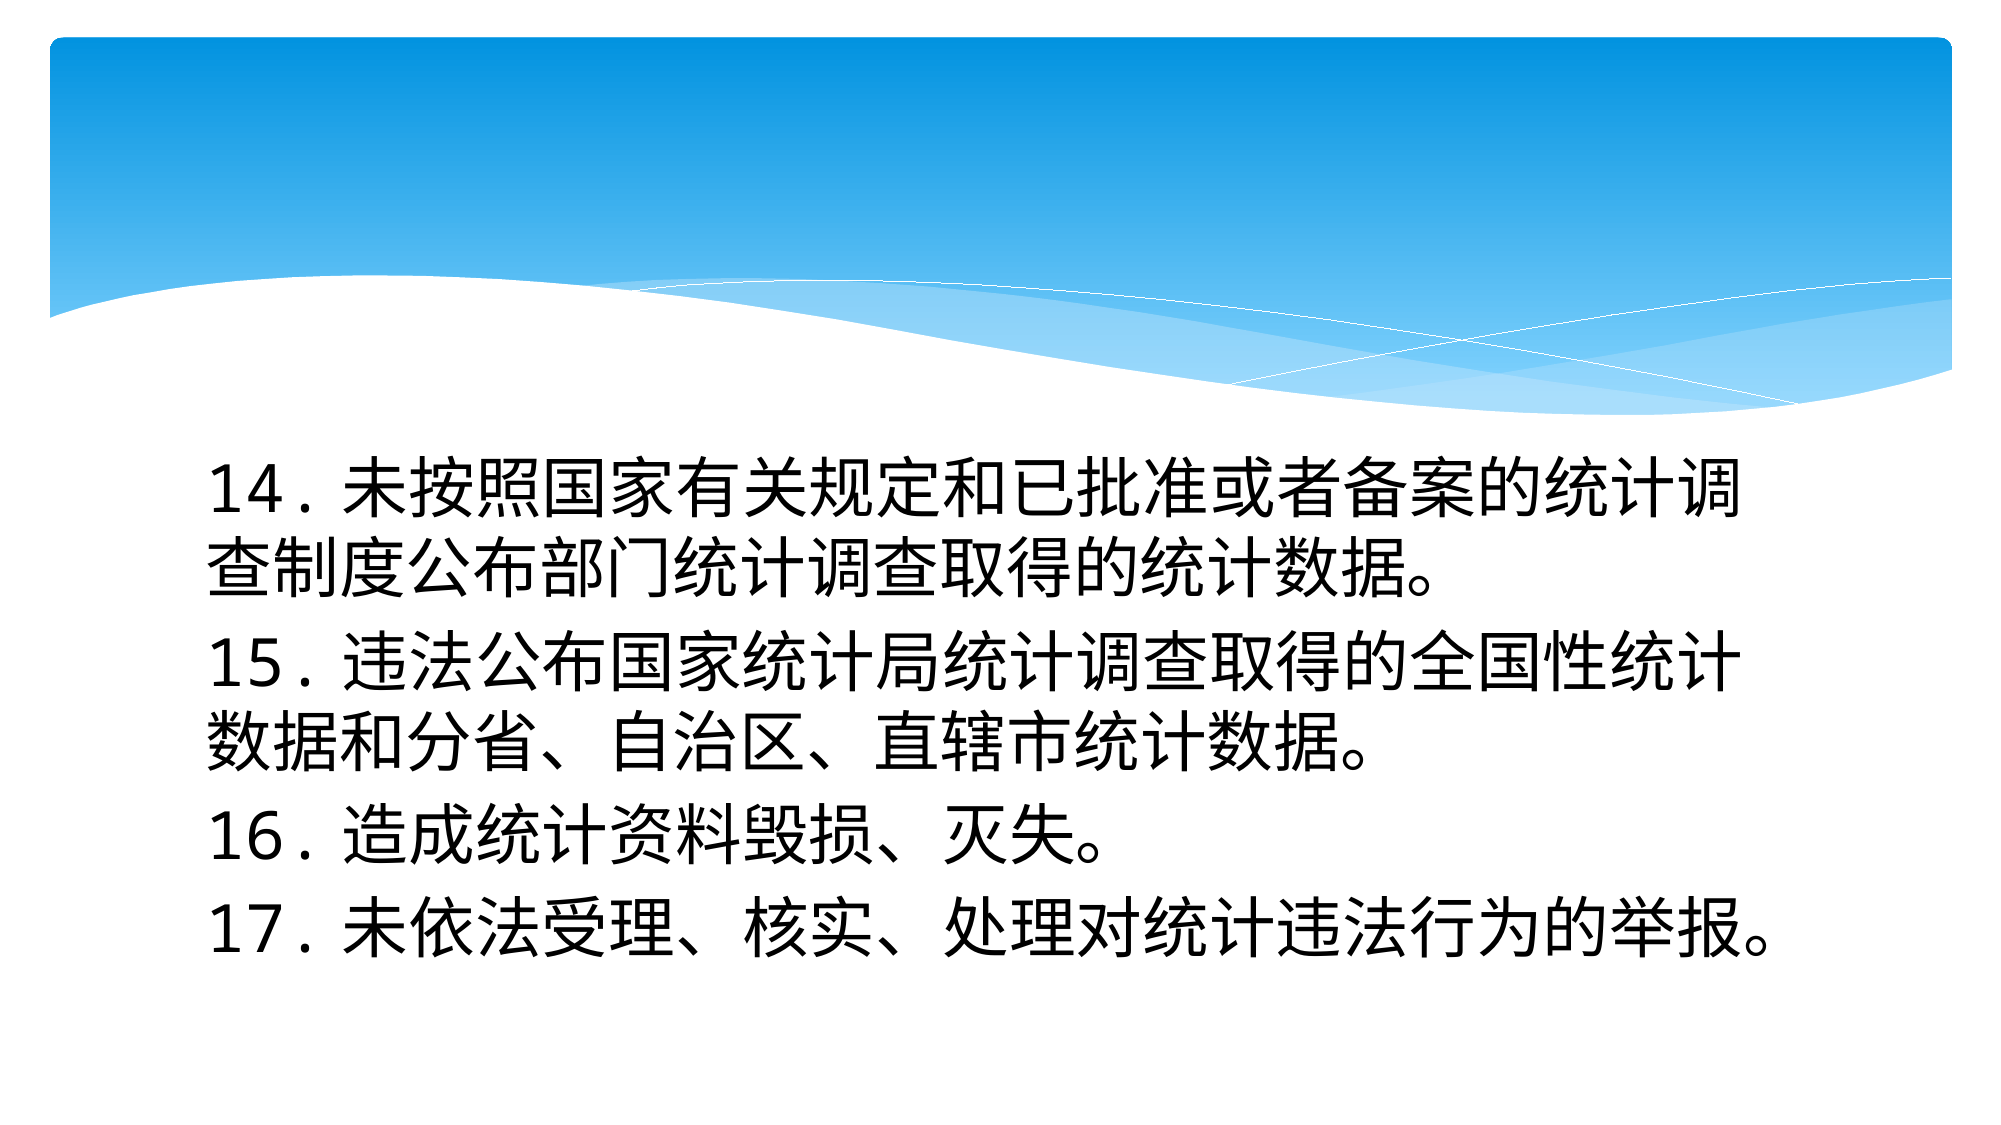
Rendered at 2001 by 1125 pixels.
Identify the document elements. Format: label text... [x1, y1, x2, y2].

list 14.未按照国家有关规定和已批准或者备案的统计调查制度公布部门统计调查取得的统计数据。 15.违法公布国家统计局统计调查取得的全国性统计数据和分省、自治区、直辖市统计数据。 16.造成统计资料毁损、灭失。 17.未依法受理、核实、处理对统计违法行为的举报。 [190, 438, 1812, 1006]
